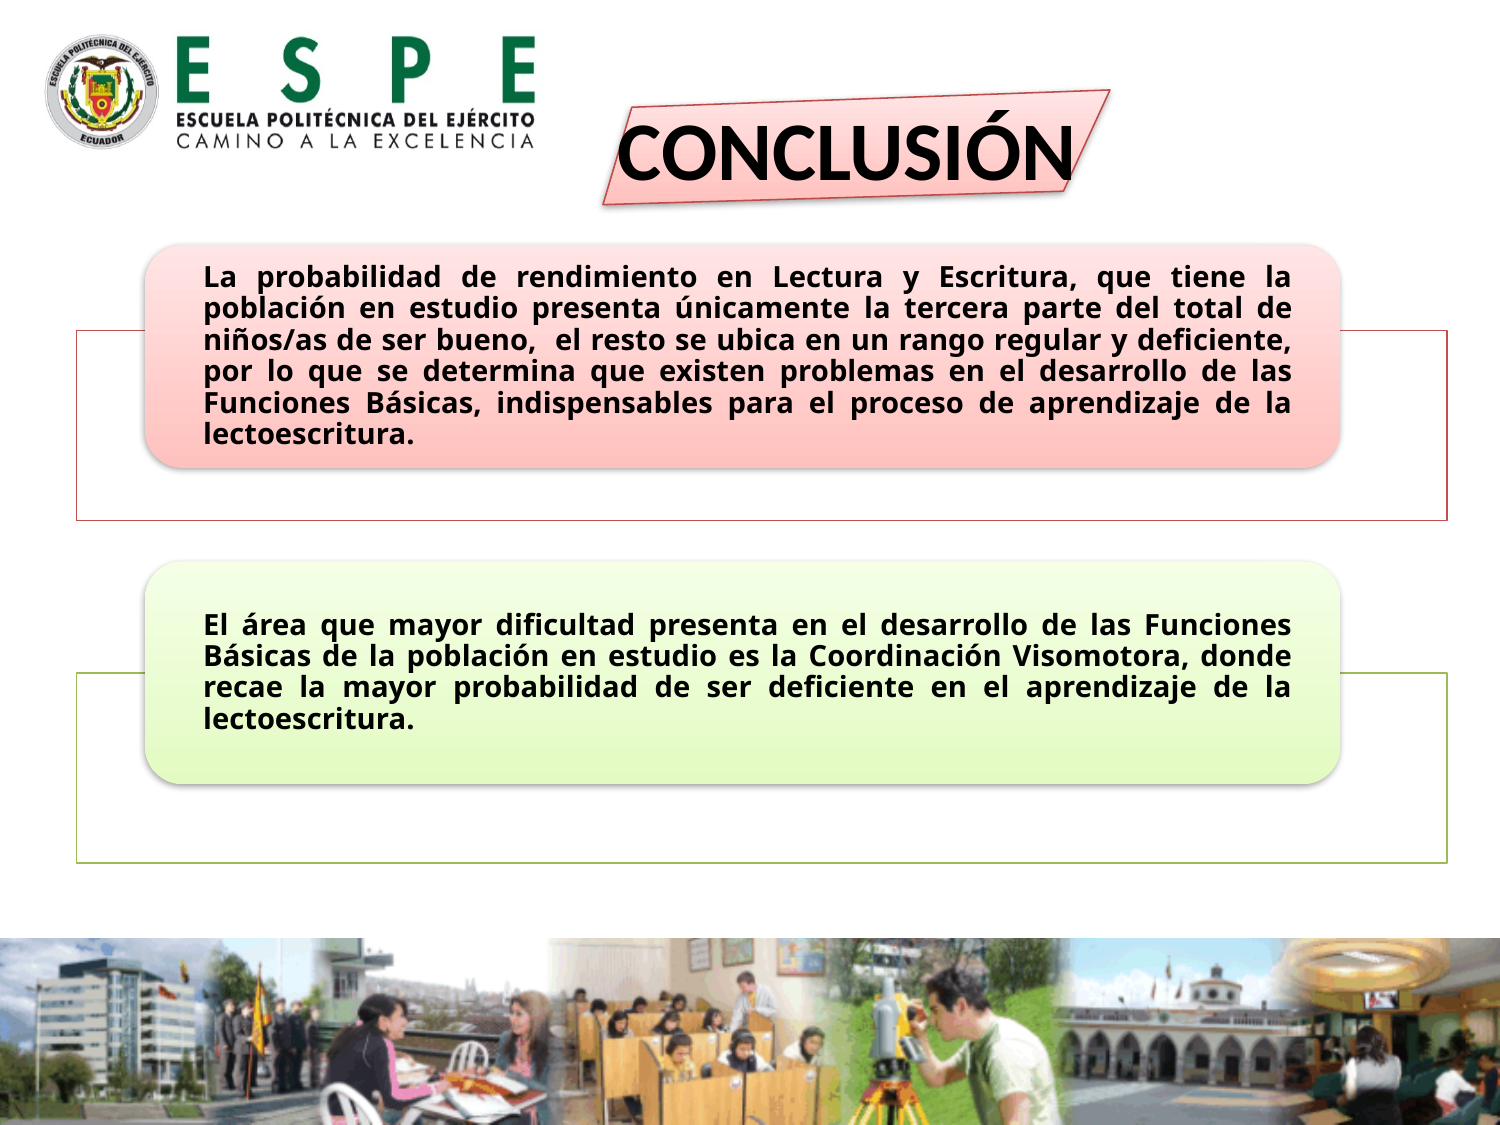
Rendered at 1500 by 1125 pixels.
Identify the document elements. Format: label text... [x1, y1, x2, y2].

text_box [76, 212, 1448, 870]
picture [0, 938, 1500, 1125]
text_box CONCLUSIÓN [602, 89, 1111, 206]
picture [17, 18, 562, 165]
